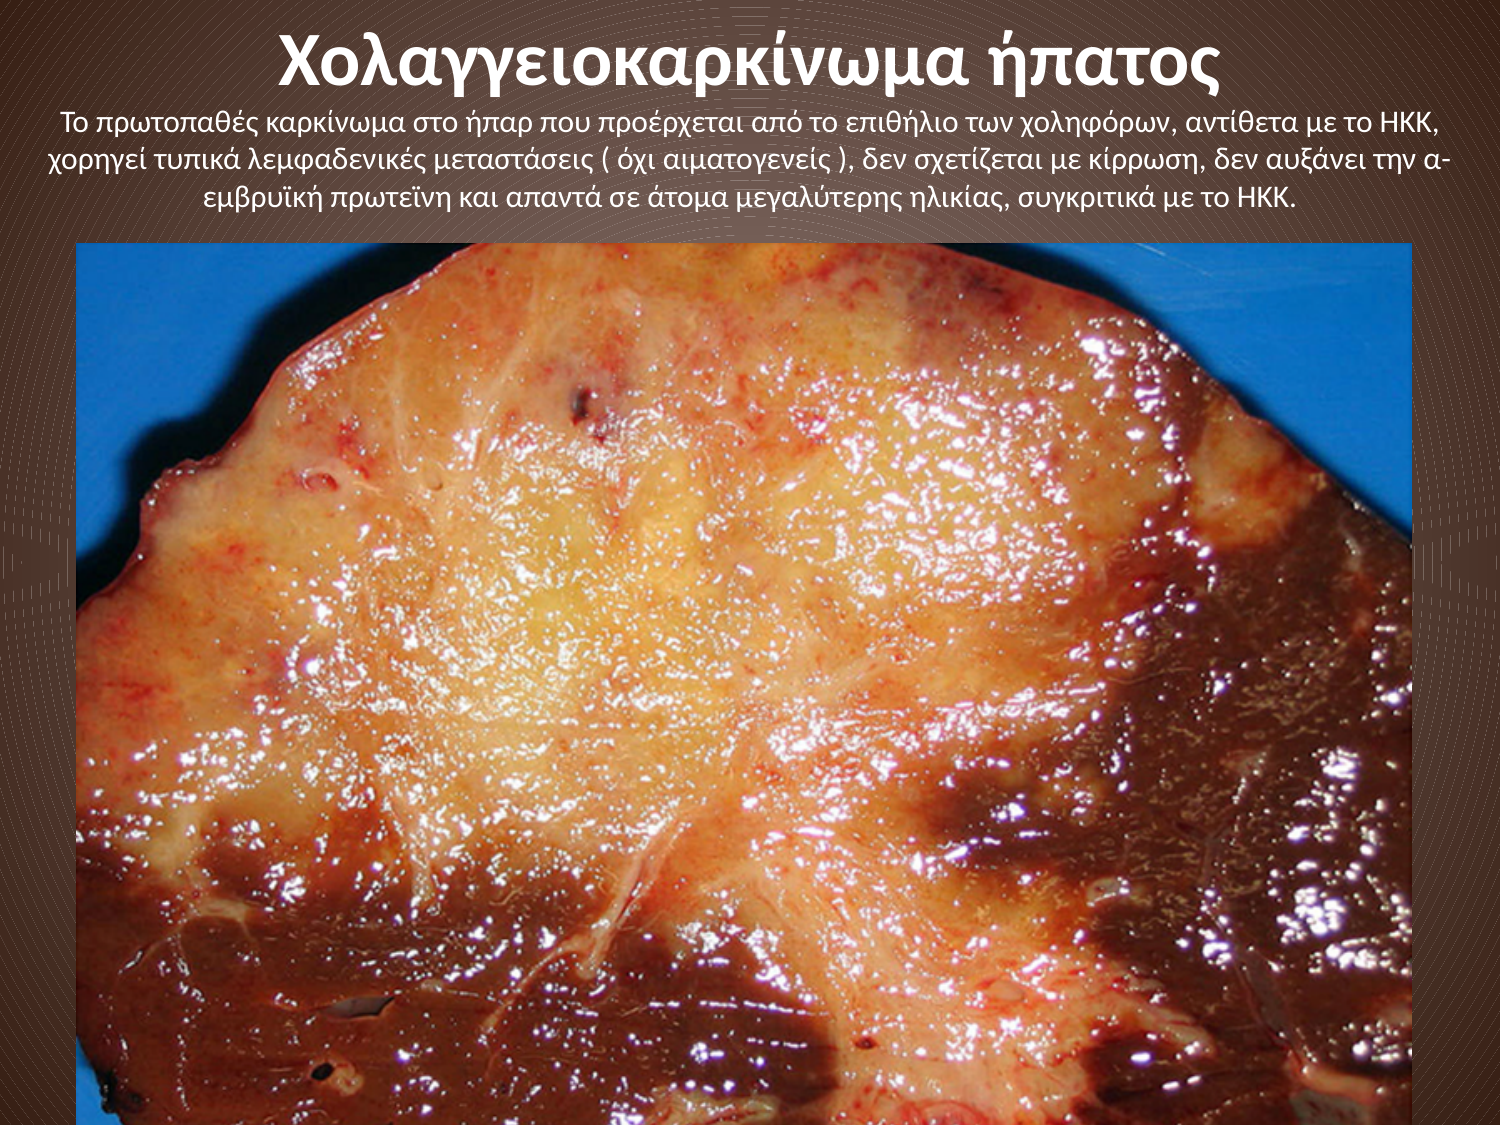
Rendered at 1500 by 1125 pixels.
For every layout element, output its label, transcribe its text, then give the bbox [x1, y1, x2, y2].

picture [76, 243, 1413, 1125]
title Χολαγγειοκαρκίνωμα ήπατος Το πρωτοπαθές καρκίνωμα στο ήπαρ που προέρχεται από το επιθήλιο των χοληφόρων, αντίθετα με το ΗΚΚ, χορηγεί τυπικά λεμφαδενικές μεταστάσεις ( όχι αιματογενείς ), δεν σχετίζεται με κίρρωση, δεν αυξάνει την α- εμβρυϊκή πρωτεϊνη και απαντά σε άτομα μεγαλύτερης ηλικίας, συγκριτικά με το ΗΚΚ. [0, 0, 1500, 315]
